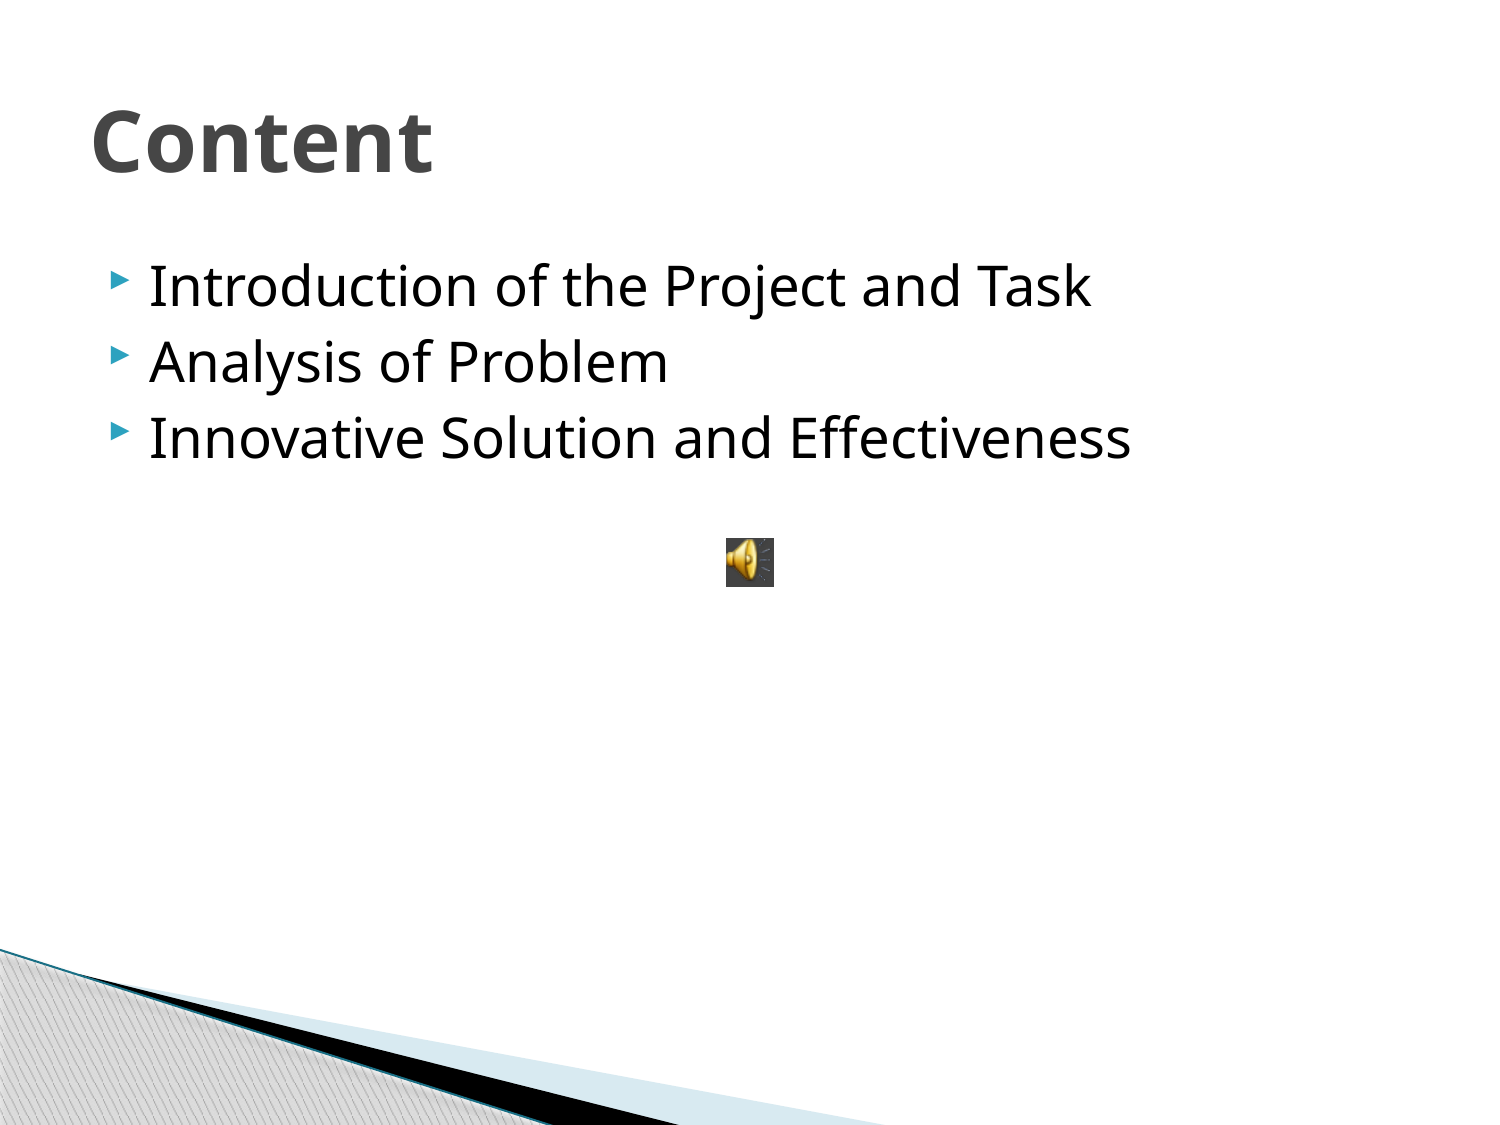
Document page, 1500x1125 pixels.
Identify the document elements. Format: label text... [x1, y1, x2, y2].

picture [724, 537, 776, 588]
list Introduction of the Project and Task Analysis of Problem Innovative Solution and Effectiveness [75, 243, 1425, 986]
title Content [75, 45, 1425, 233]
